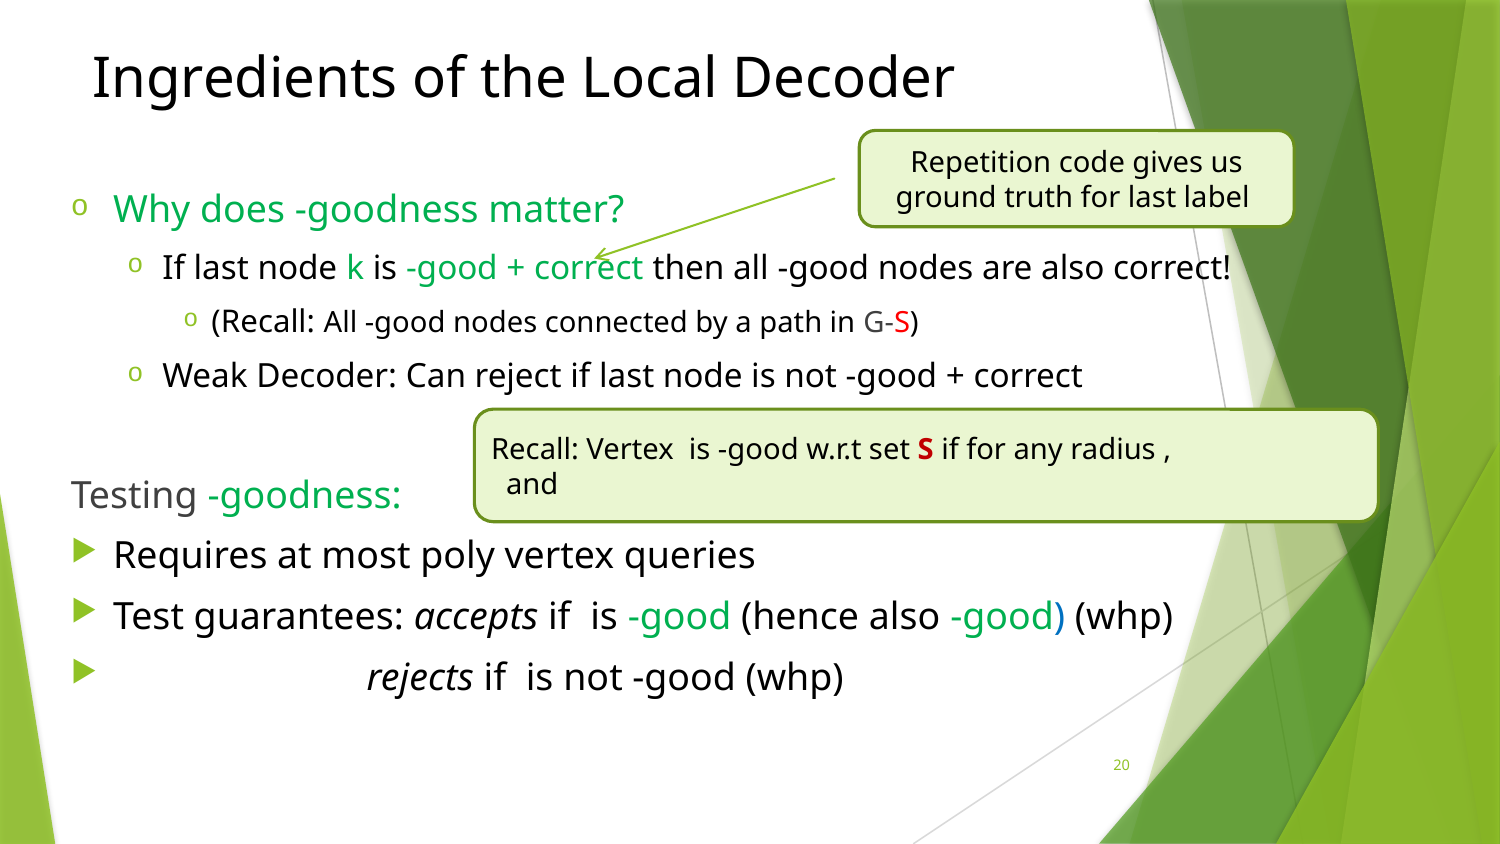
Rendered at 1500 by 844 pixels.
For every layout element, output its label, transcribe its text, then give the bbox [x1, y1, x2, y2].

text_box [593, 178, 835, 259]
slide_number 20 [1056, 743, 1141, 789]
title Ingredients of the Local Decoder [81, 35, 1139, 141]
